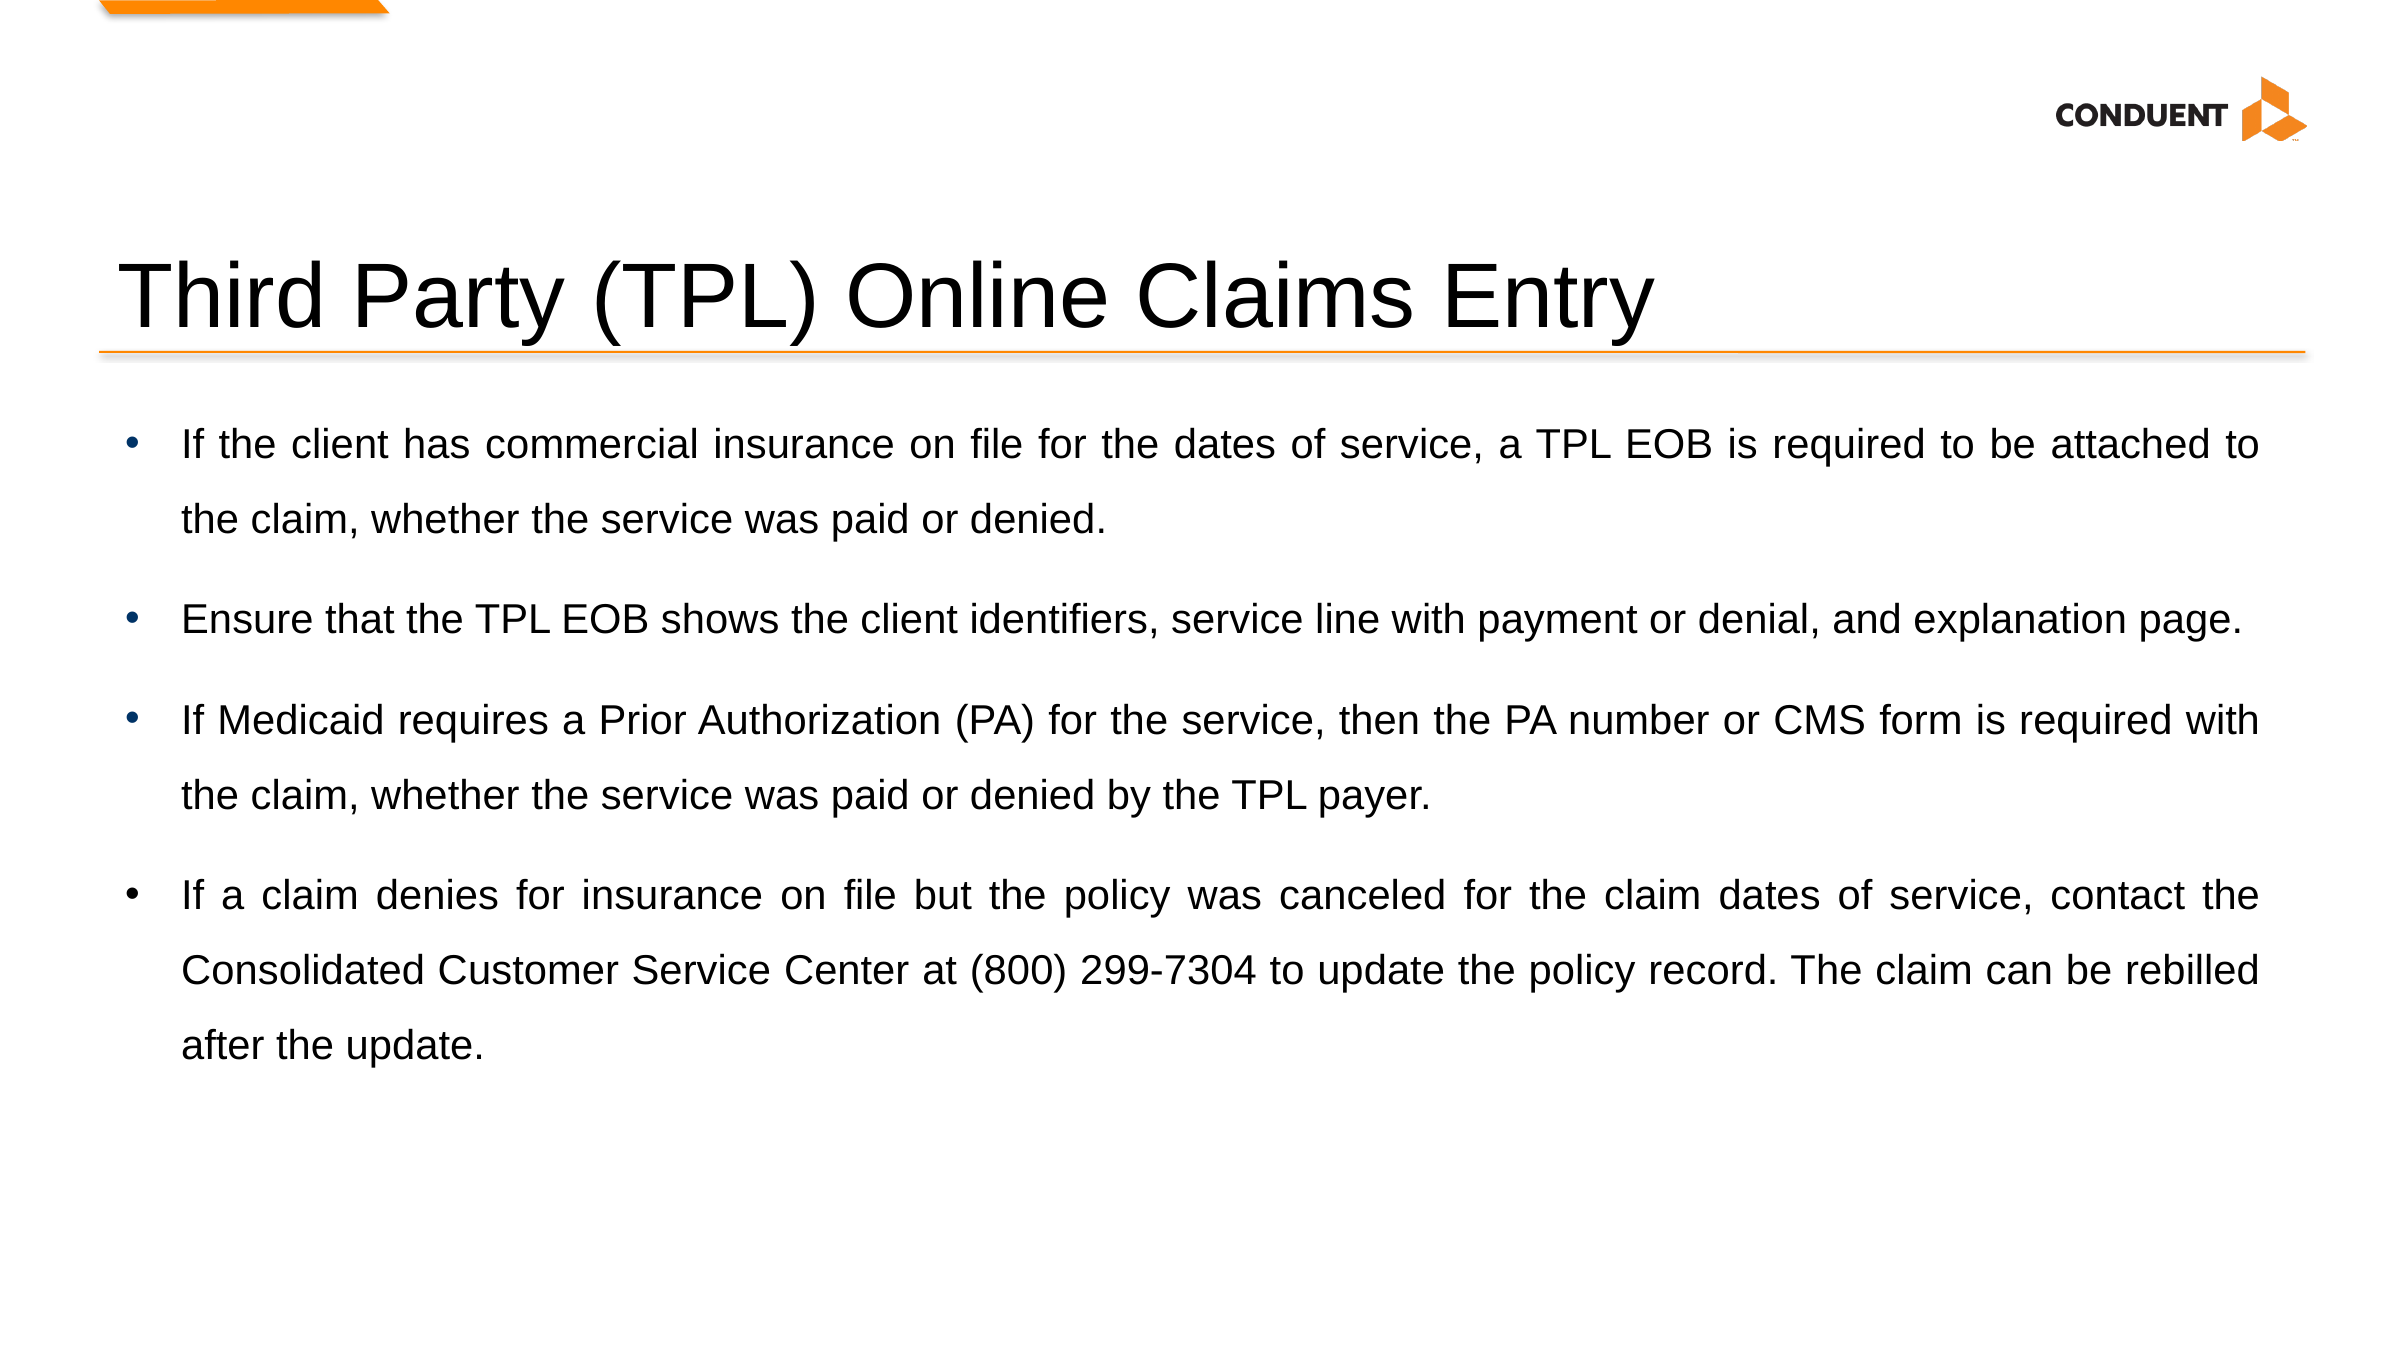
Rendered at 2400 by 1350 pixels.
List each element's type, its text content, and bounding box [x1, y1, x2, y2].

title Third Party (TPL) Online Claims Entry [102, 228, 1929, 348]
text_box If the client has commercial insurance on file for the dates of service, a TPL EOB is required to be attached to the claim, whether the service was paid or denied. Ensure that the TPL EOB shows the client identifiers, service line with payment or denial, and explanation page. If Medicaid requires a Prior Authorization (PA) for the service, then the PA number or CMS form is required with the claim, whether the service was paid or denied by the TPL payer. If a claim denies for insurance on file but the policy was canceled for the claim dates of service, contact the Consolidated Customer Service Center at (800) 299-7304 to update the policy record. The claim can be rebilled after the update. [125, 391, 2262, 1217]
